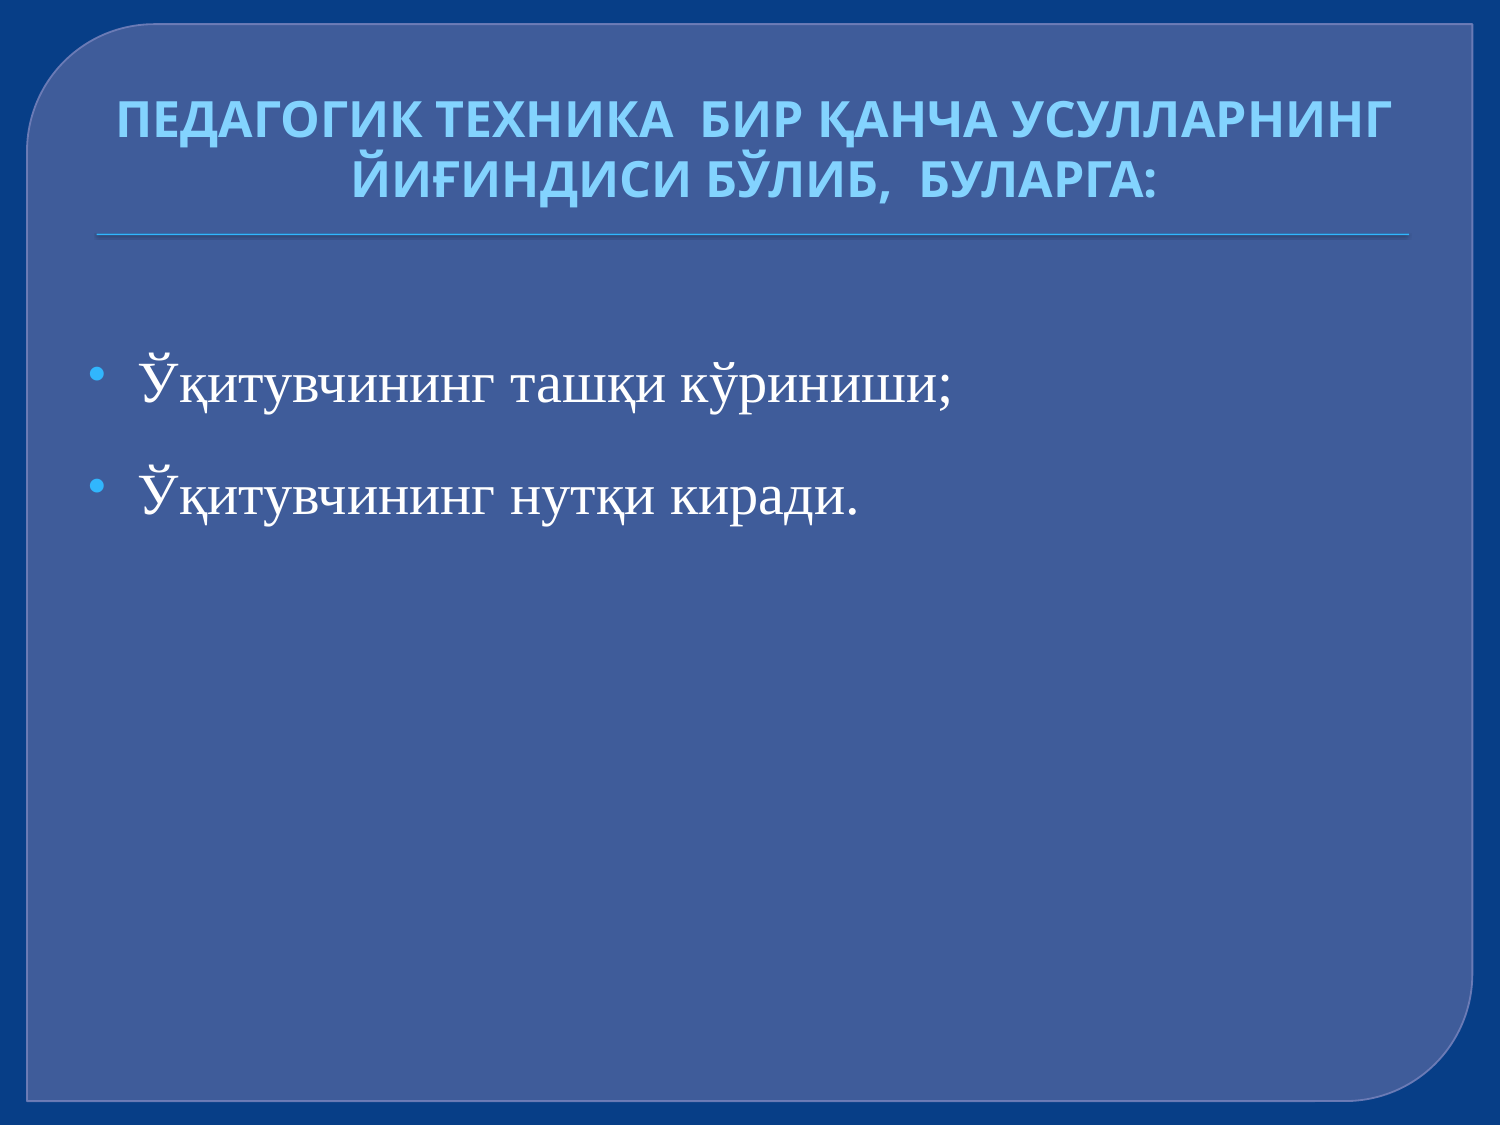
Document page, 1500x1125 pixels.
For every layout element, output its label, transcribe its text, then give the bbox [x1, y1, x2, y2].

title Педагогик техника бир қанча усулларнинг йиғиндиси бЎлиб, буларга: [75, 87, 1425, 275]
list Ўқитувчининг ташқи кўриниши; Ўқитувчининг нутқи киради. [74, 349, 1426, 663]
